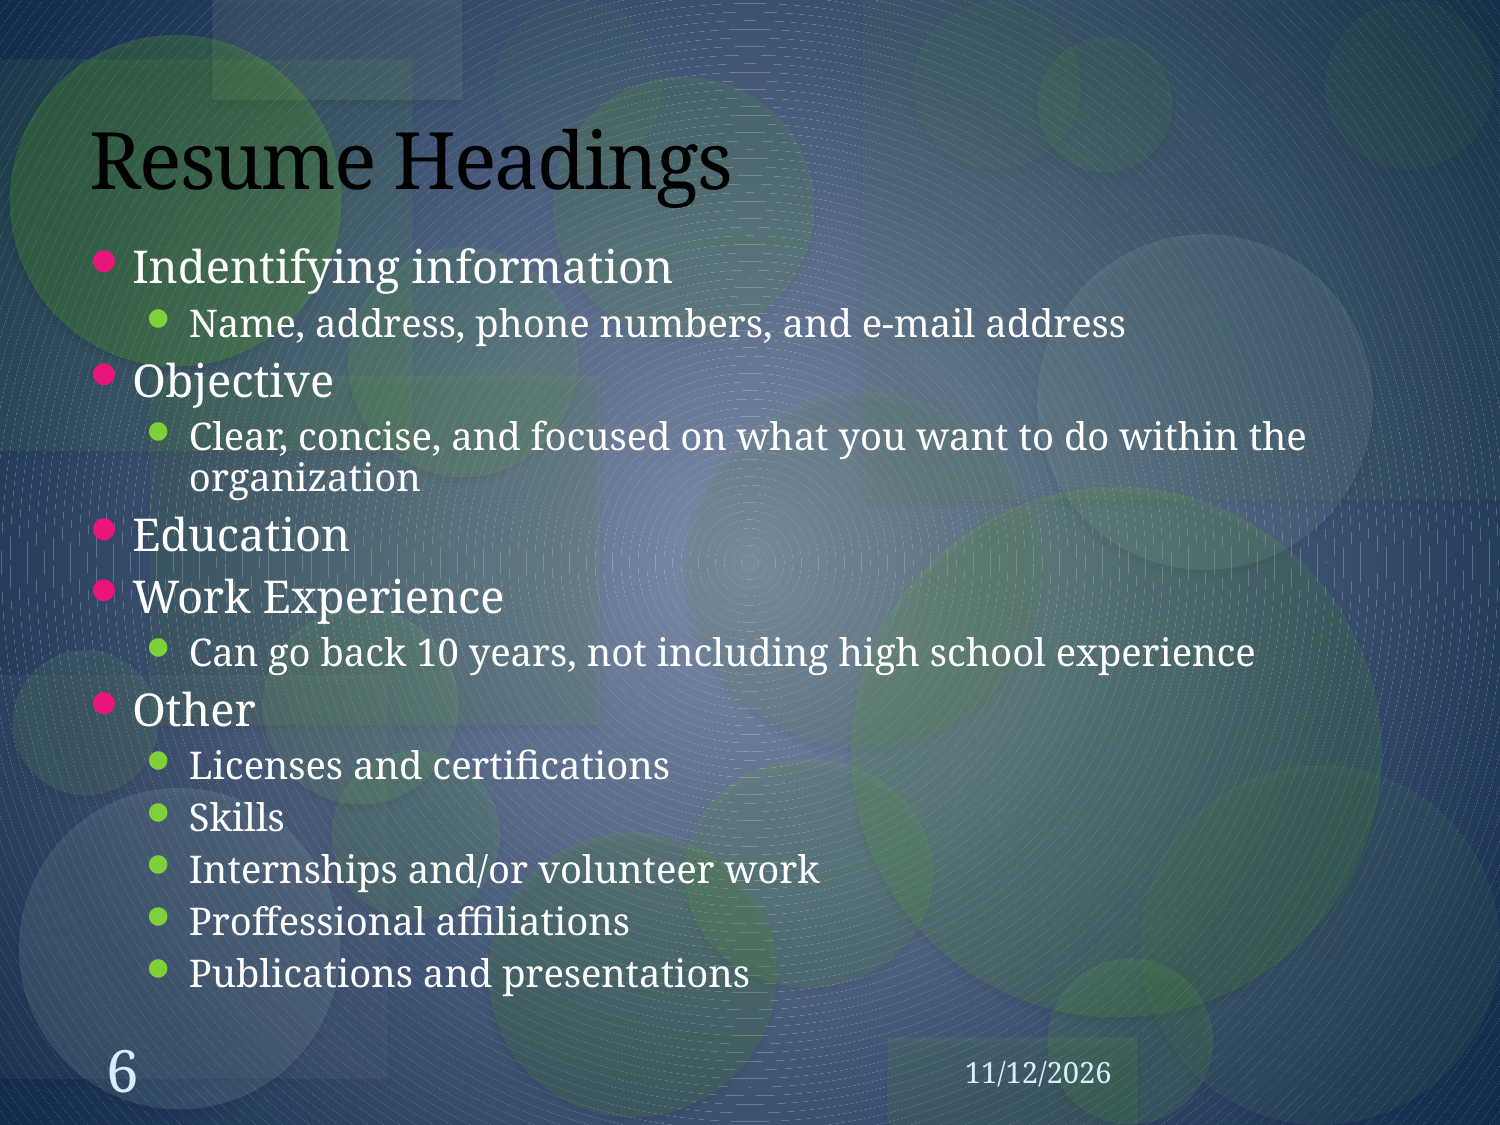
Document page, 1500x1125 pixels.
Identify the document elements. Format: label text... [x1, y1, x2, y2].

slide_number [950, 1042, 1438, 1106]
slide_number 6 [25, 1035, 221, 1111]
title Resume Headings [75, 24, 1425, 213]
list Indentifying information Name, address, phone numbers, and e-mail address Objective Clear, concise, and focused on what you want to do within the organization Education Work Experience Can go back 10 years, not including high school experience Other Licenses and certifications Skills Internships and/or volunteer work Proffessional affiliations Publications and presentations [75, 237, 1425, 1005]
